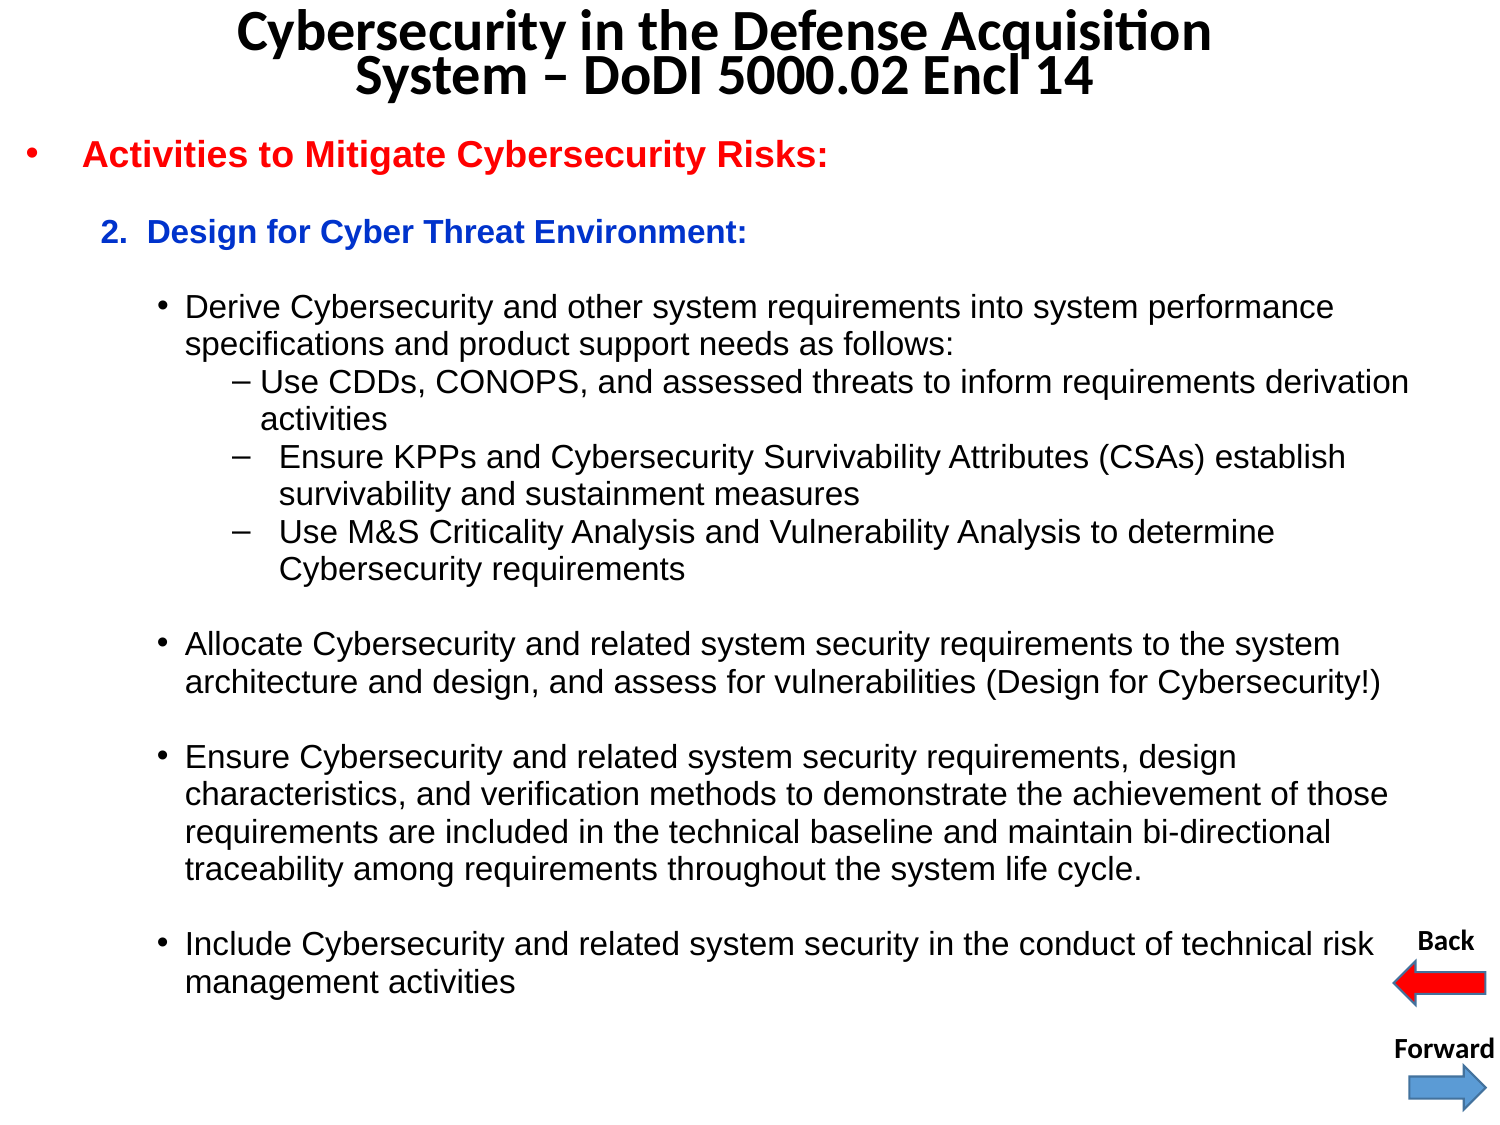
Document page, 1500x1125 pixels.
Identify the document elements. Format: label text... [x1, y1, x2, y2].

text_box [1393, 913, 1491, 1005]
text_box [1379, 1021, 1500, 1110]
text_box Cybersecurity in the Defense Acquisition System – DoDI 5000.02 Encl 14 [206, 10, 1244, 114]
text_box Activities to Mitigate Cybersecurity Risks: 2. Design for Cyber Threat Environment: Derive Cybersecurity and other system requirements into system performance specifications and product support needs as follows: Use CDDs, CONOPS, and assessed threats to inform requirements derivation activities Ensure KPPs and Cybersecurity Survivability Attributes (CSAs) establish survivability and sustainment measures Use M&S Criticality Analysis and Vulnerability Analysis to determine Cybersecurity requirements Allocate Cybersecurity and related system security requirements to the system architecture and design, and assess for vulnerabilities (Design for Cybersecurity!) Ensure Cybersecurity and related system security requirements, design characteristics, and verification methods to demonstrate the achievement of those requirements are included in the technical baseline and maintain bi-directional traceability among requirements throughout the system life cycle. Include Cybersecurity and related system security in the conduct of technical risk management activities [13, 131, 1476, 1022]
